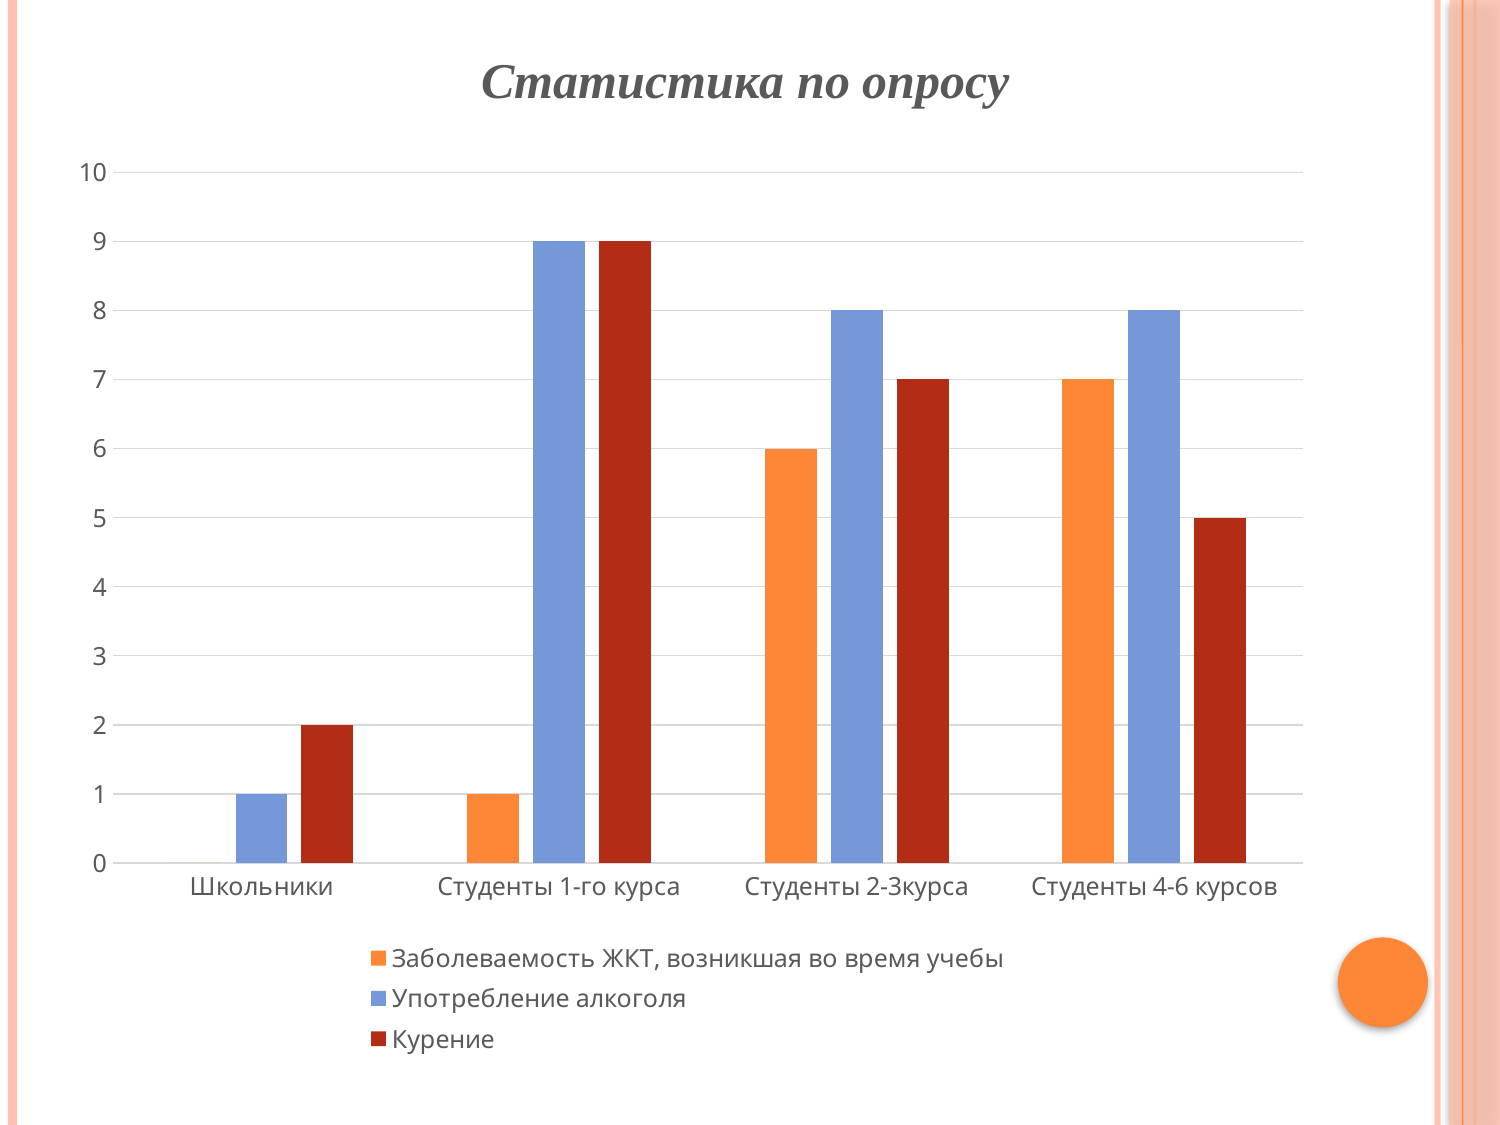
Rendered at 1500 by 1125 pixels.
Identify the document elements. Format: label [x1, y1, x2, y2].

chart [52, 18, 1330, 1063]
